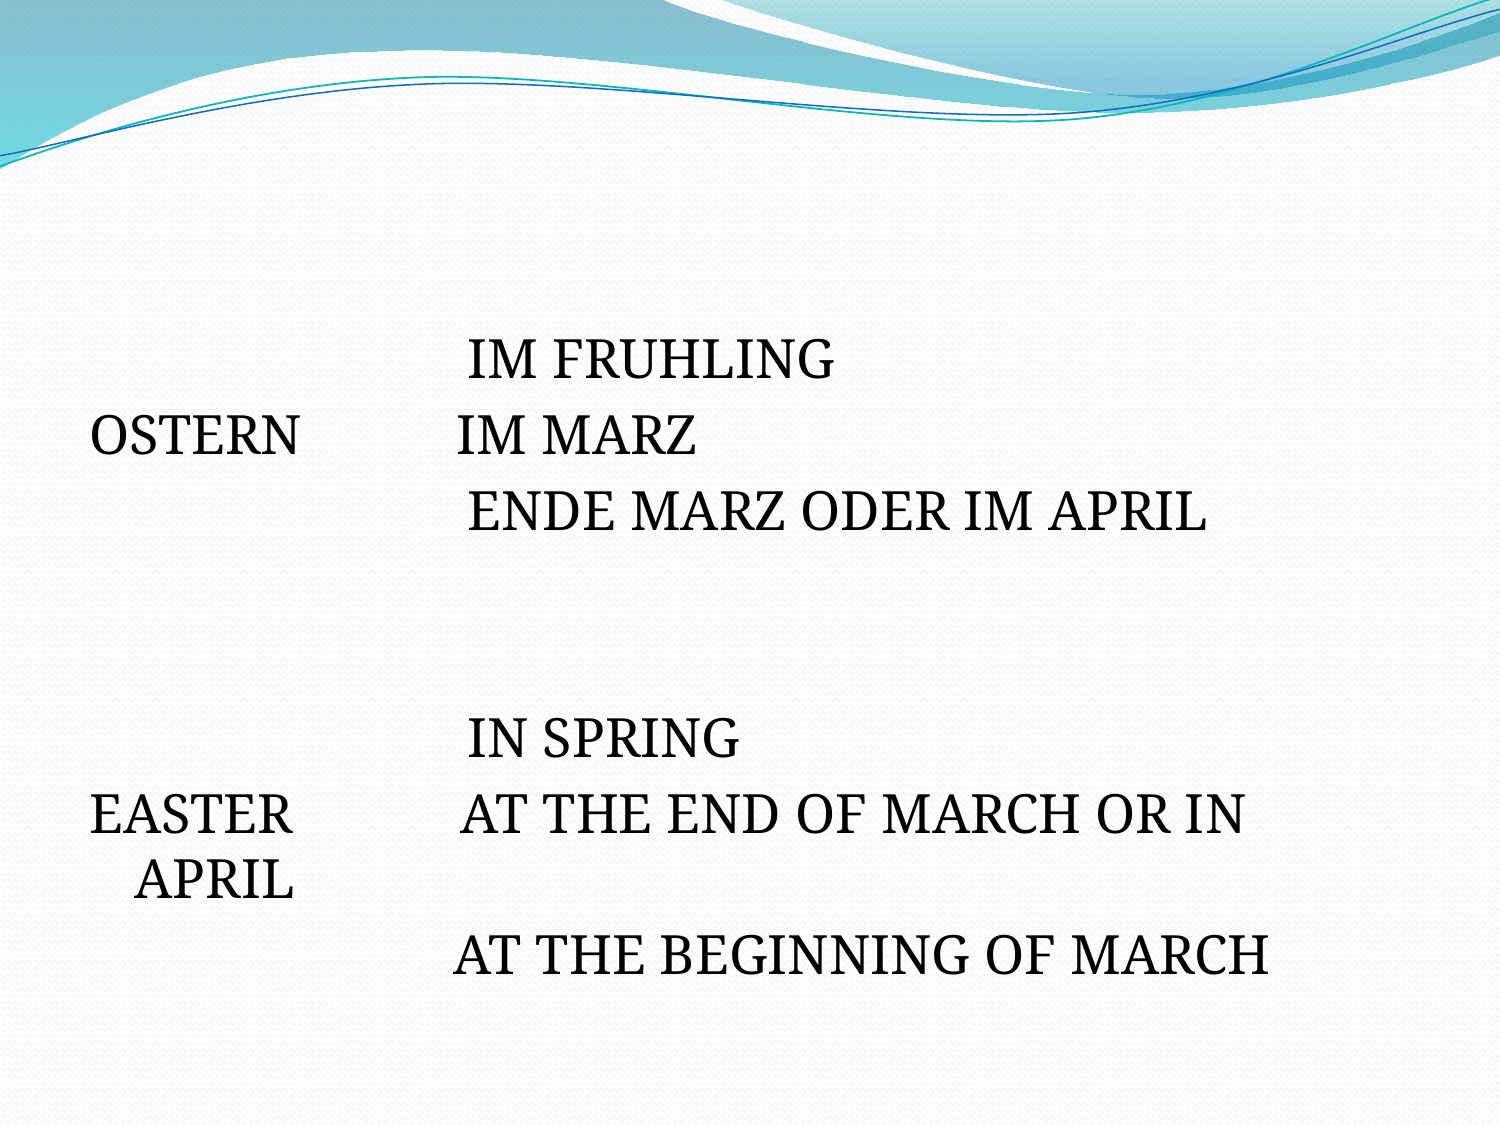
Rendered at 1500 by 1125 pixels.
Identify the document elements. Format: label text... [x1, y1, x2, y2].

list IM FRUHLING OSTERN IM MARZ ENDE MARZ ODER IM APRIL IN SPRING EASTER AT THE END OF MARCH OR IN APRIL AT THE BEGINNING OF MARCH [75, 317, 1425, 1038]
